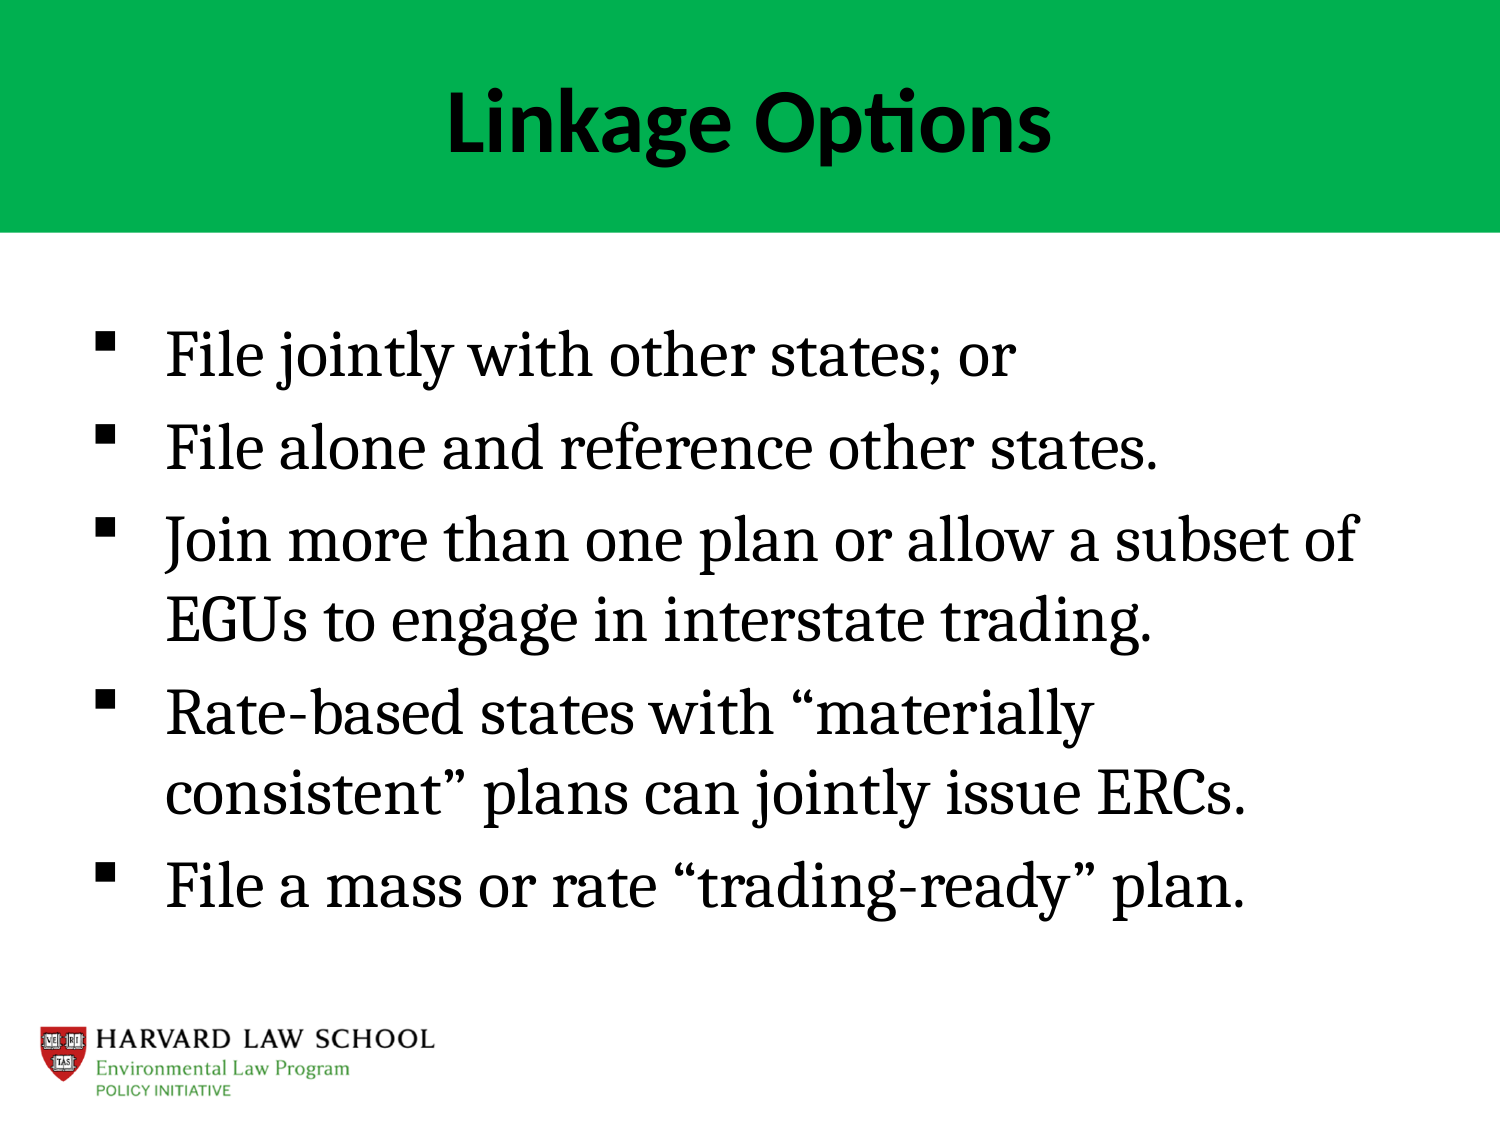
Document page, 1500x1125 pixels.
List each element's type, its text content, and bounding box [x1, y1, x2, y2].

list File jointly with other states; or File alone and reference other states. Join more than one plan or allow a subset of EGUs to engage in interstate trading. Rate-based states with “materially consistent” plans can jointly issue ERCs. File a mass or rate “trading-ready” plan. [75, 262, 1425, 1005]
title Linkage Options [0, 0, 1500, 233]
picture [24, 1014, 438, 1103]
